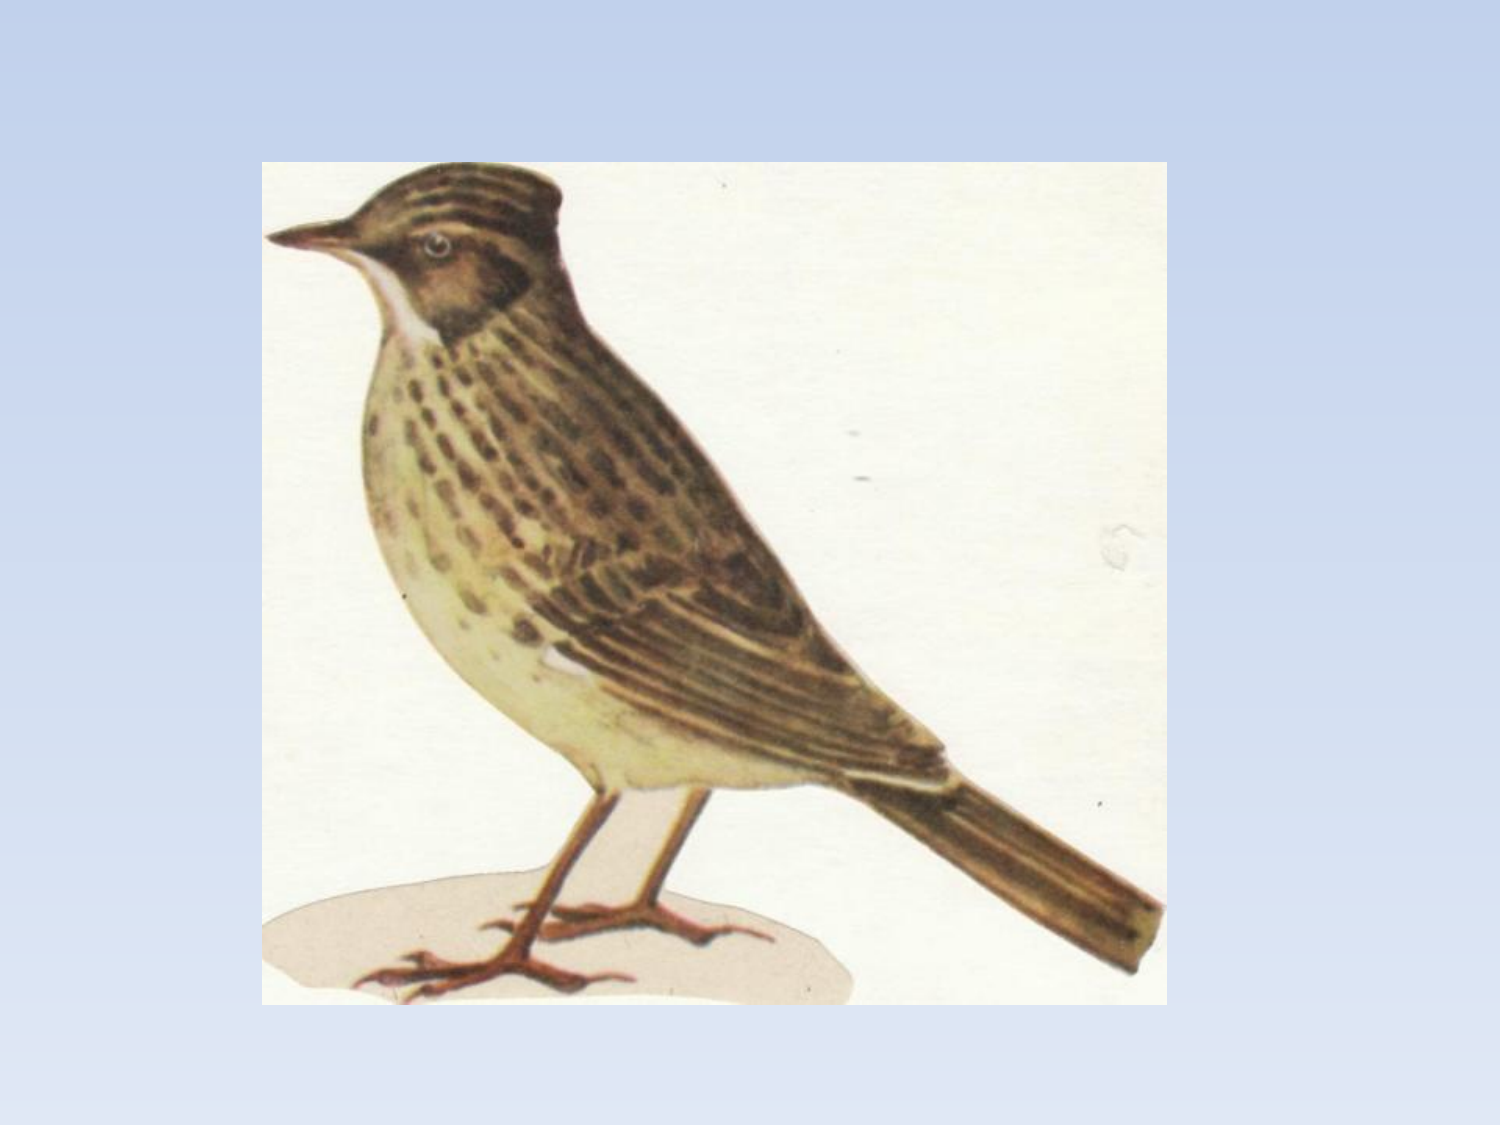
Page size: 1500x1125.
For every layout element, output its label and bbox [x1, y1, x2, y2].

list [262, 162, 1167, 1006]
